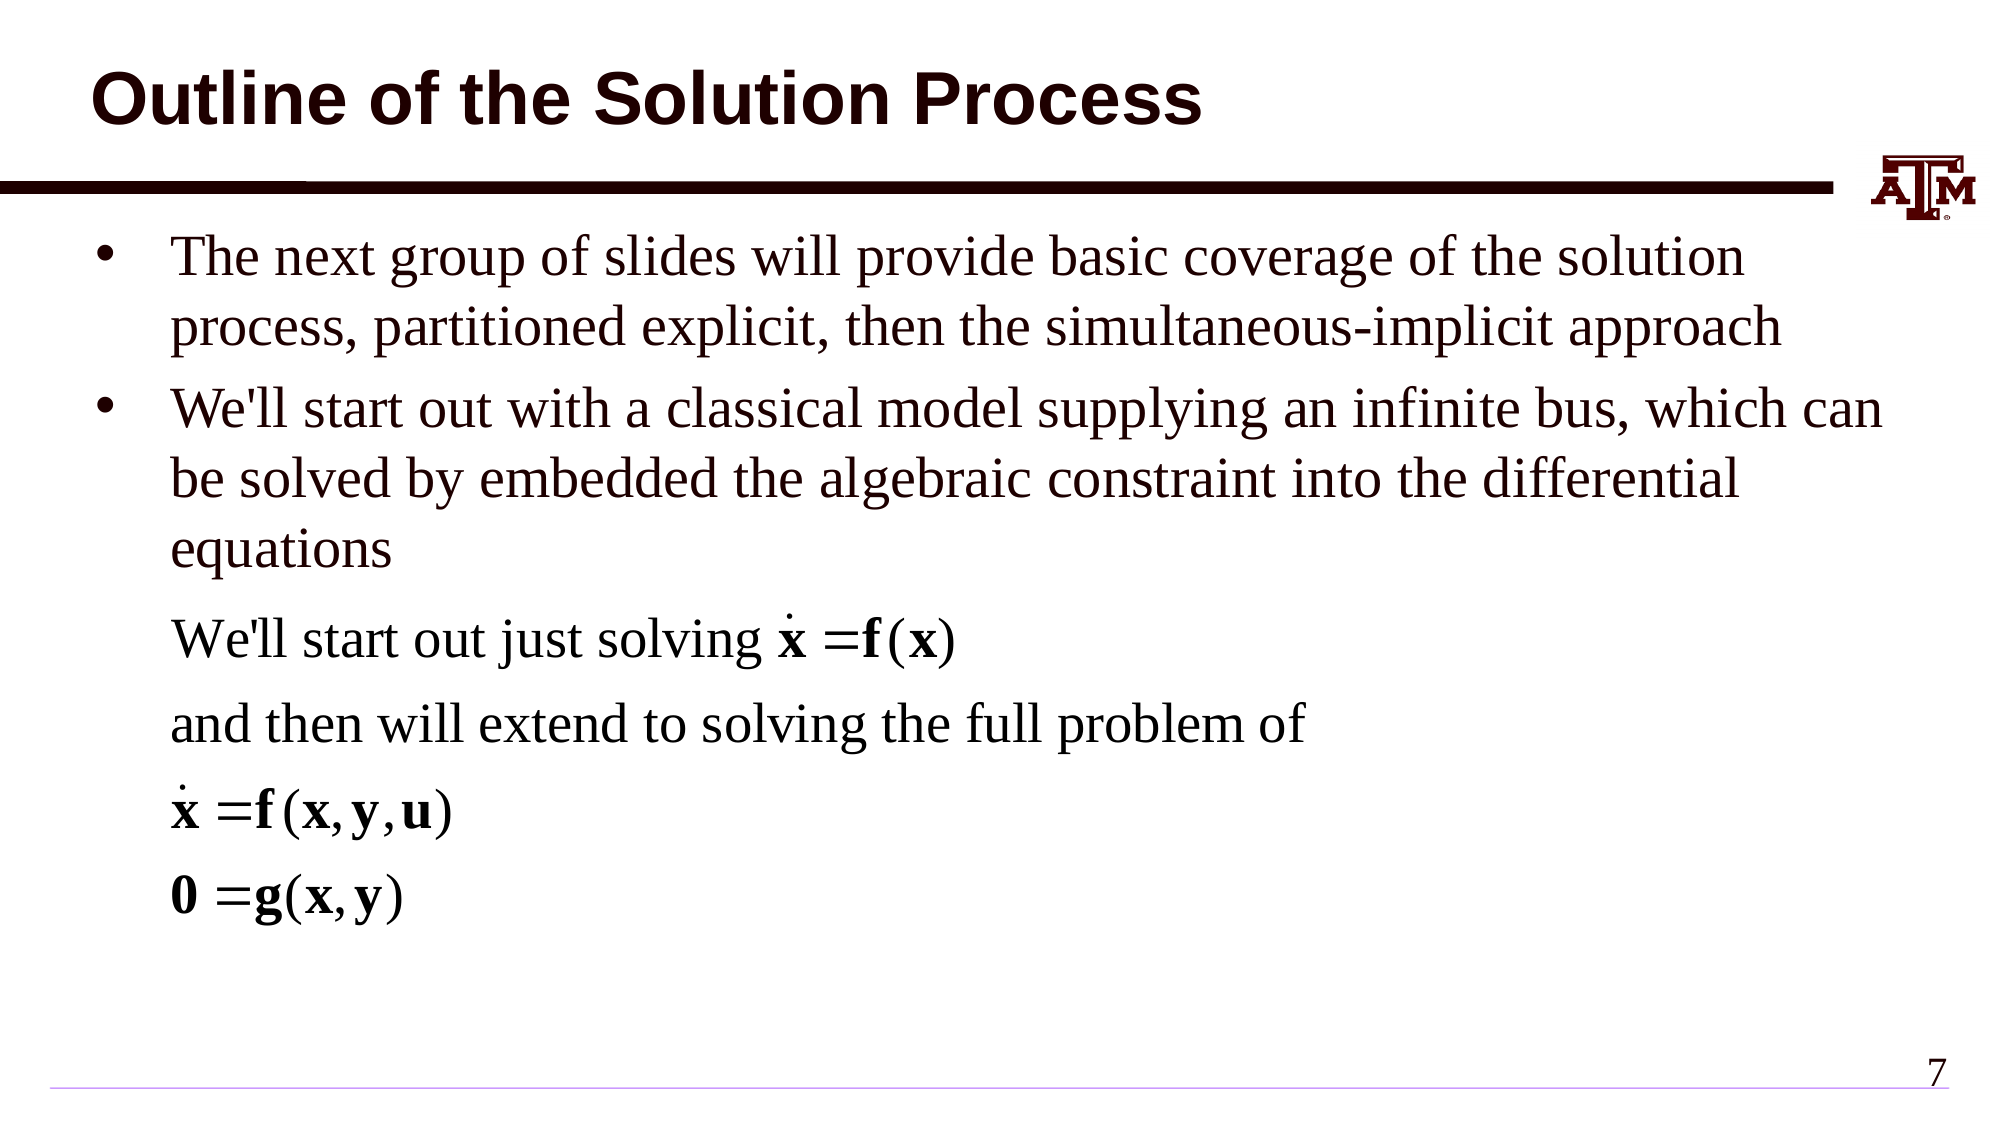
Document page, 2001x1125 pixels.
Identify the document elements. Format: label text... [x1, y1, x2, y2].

list The next group of slides will provide basic coverage of the solution process, partitioned explicit, then the simultaneous-implicit approach We'll start out with a classical model supplying an infinite bus, which can be solved by embedded the algebraic constraint into the differential equations [79, 209, 1951, 823]
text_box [162, 605, 1332, 938]
text_box 6 [1862, 1037, 1963, 1113]
title Outline of the Solution Process [74, 12, 1976, 188]
picture [1856, 137, 1990, 238]
